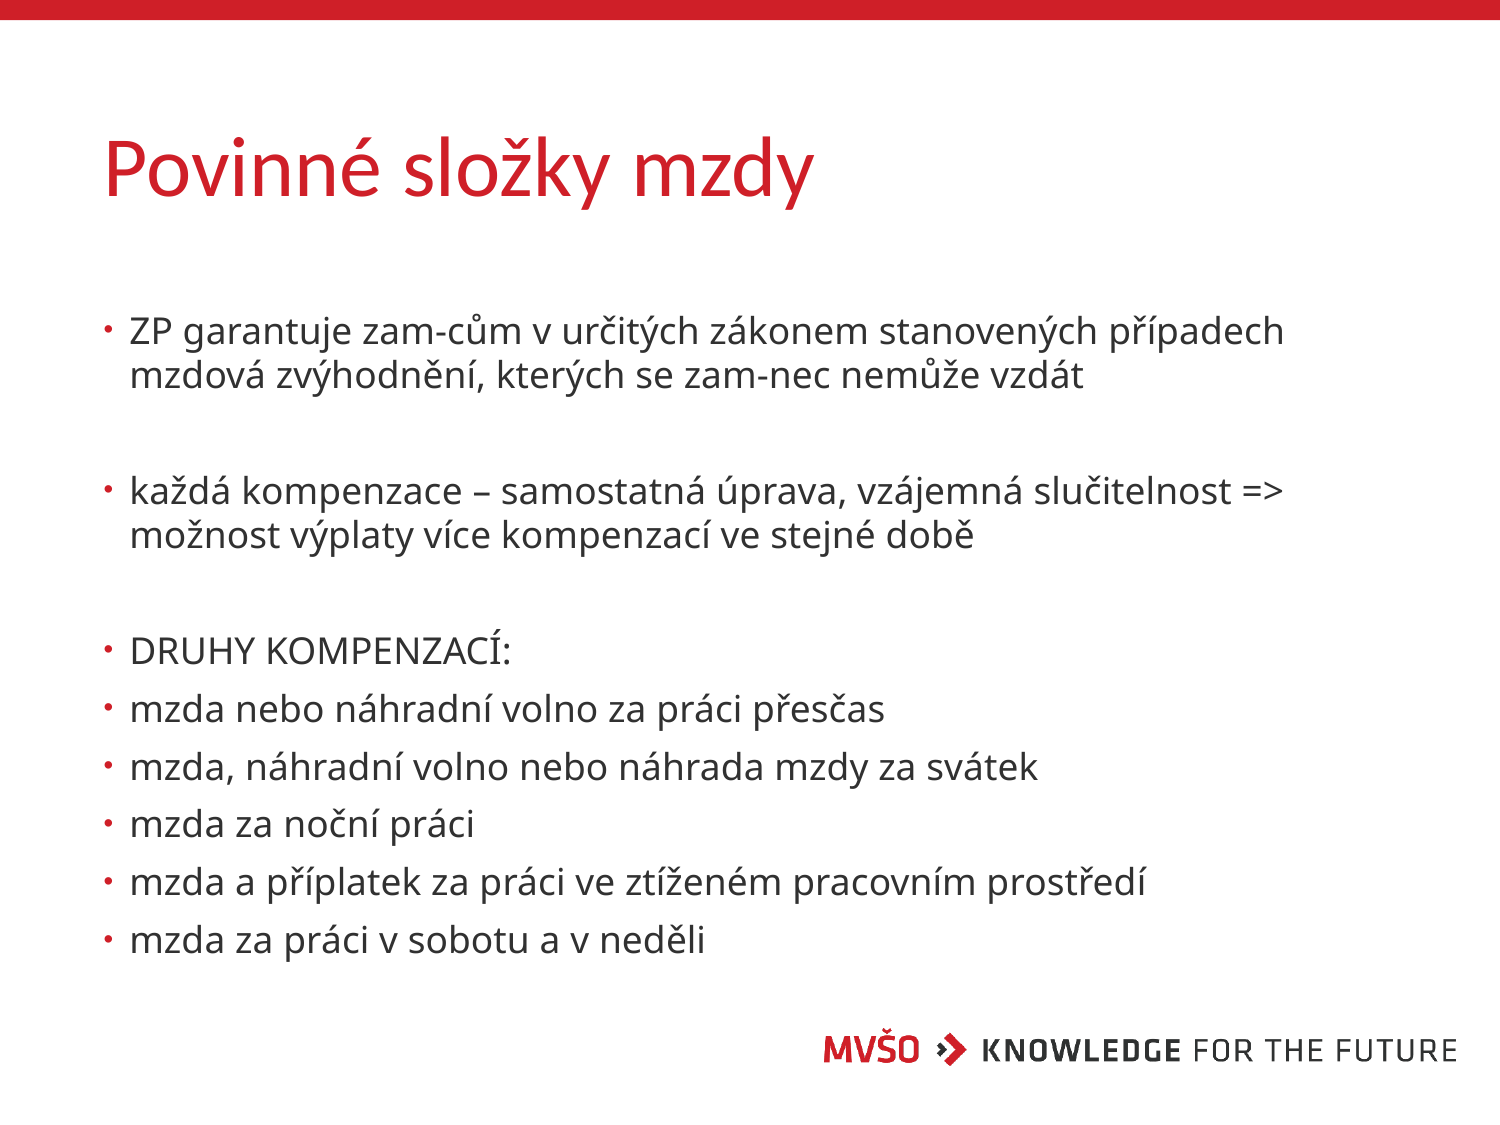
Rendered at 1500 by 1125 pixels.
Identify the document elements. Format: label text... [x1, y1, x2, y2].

title Povinné složky mzdy [88, 59, 1412, 278]
list ZP garantuje zam-cům v určitých zákonem stanovených případech mzdová zvýhodnění, kterých se zam-nec nemůže vzdát každá kompenzace – samostatná úprava, vzájemná slučitelnost => možnost výplaty více kompenzací ve stejné době DRUHY KOMPENZACÍ: mzda nebo náhradní volno za práci přesčas mzda, náhradní volno nebo náhrada mzdy za svátek mzda za noční práci mzda a příplatek za práci ve ztíženém pracovním prostředí mzda za práci v sobotu a v neděli [88, 299, 1412, 969]
picture [824, 1028, 1456, 1066]
